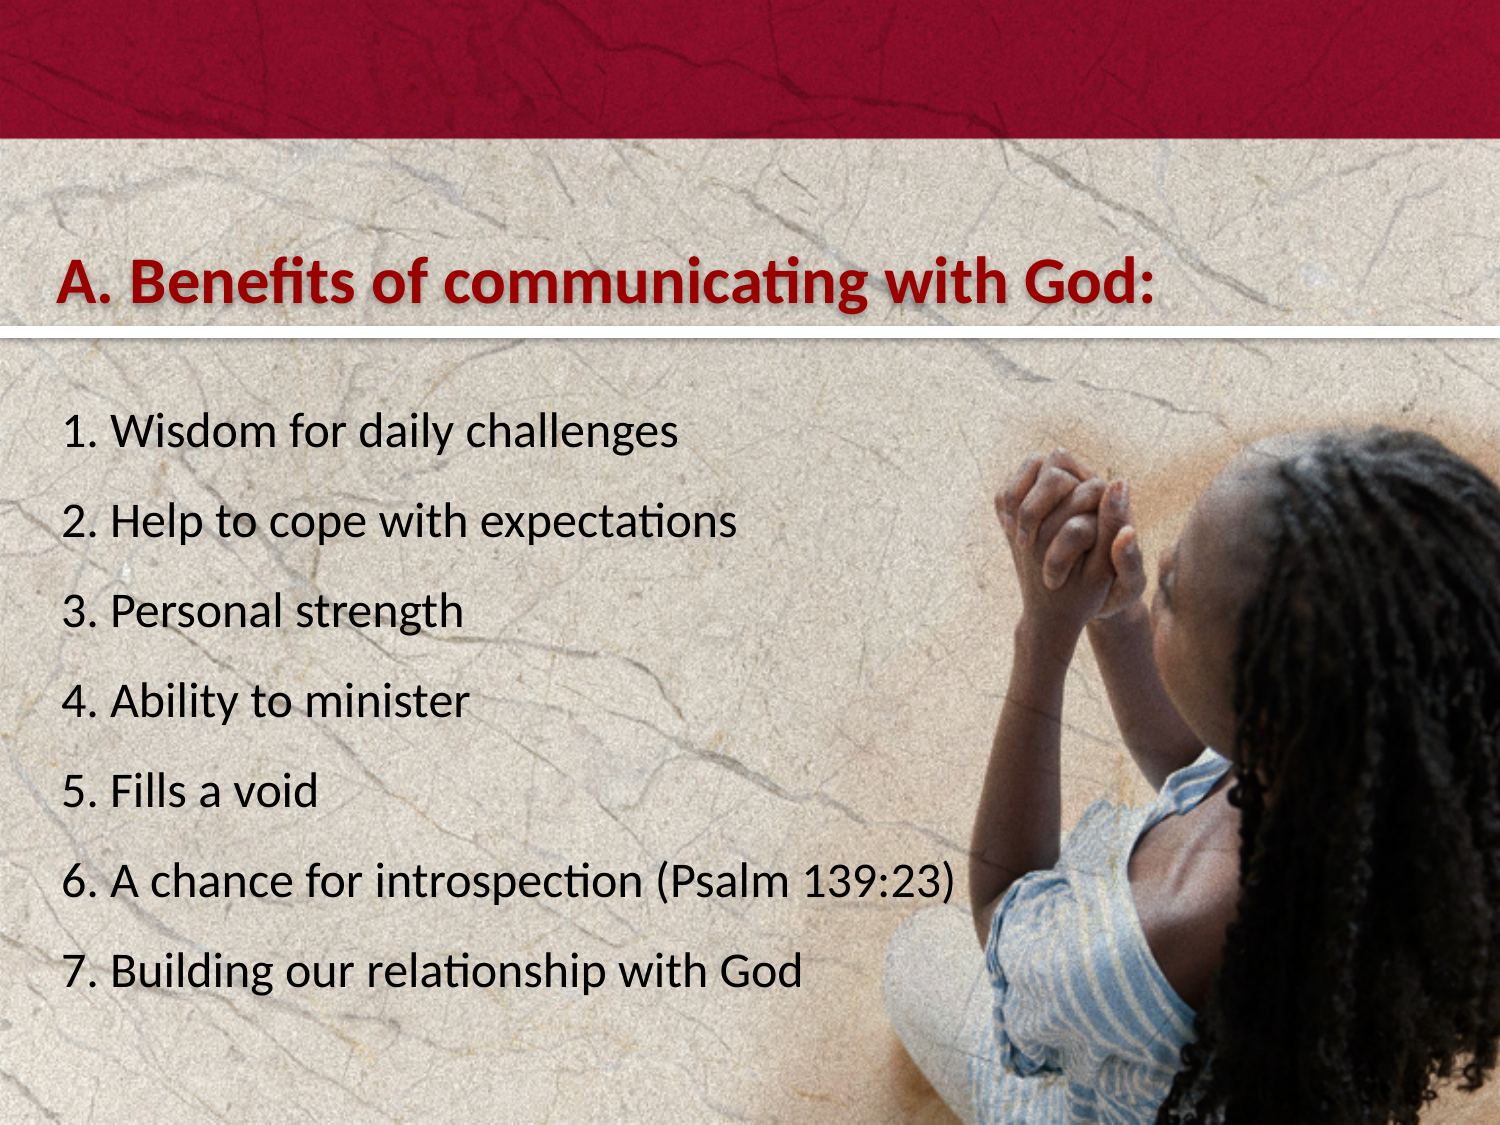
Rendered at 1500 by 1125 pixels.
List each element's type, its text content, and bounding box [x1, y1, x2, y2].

picture [0, 338, 1500, 1125]
text_box A. Benefits of communicating with God: [41, 189, 1500, 325]
text_box 1. Wisdom for daily challenges 2. Help to cope with expectations 3. Personal strength 4. Ability to minister 5. Fills a void 6. A chance for introspection (Psalm 139:23) 7. Building our relationship with God [0, 360, 993, 1005]
text_box [0, 326, 1500, 338]
picture [0, 0, 1500, 326]
